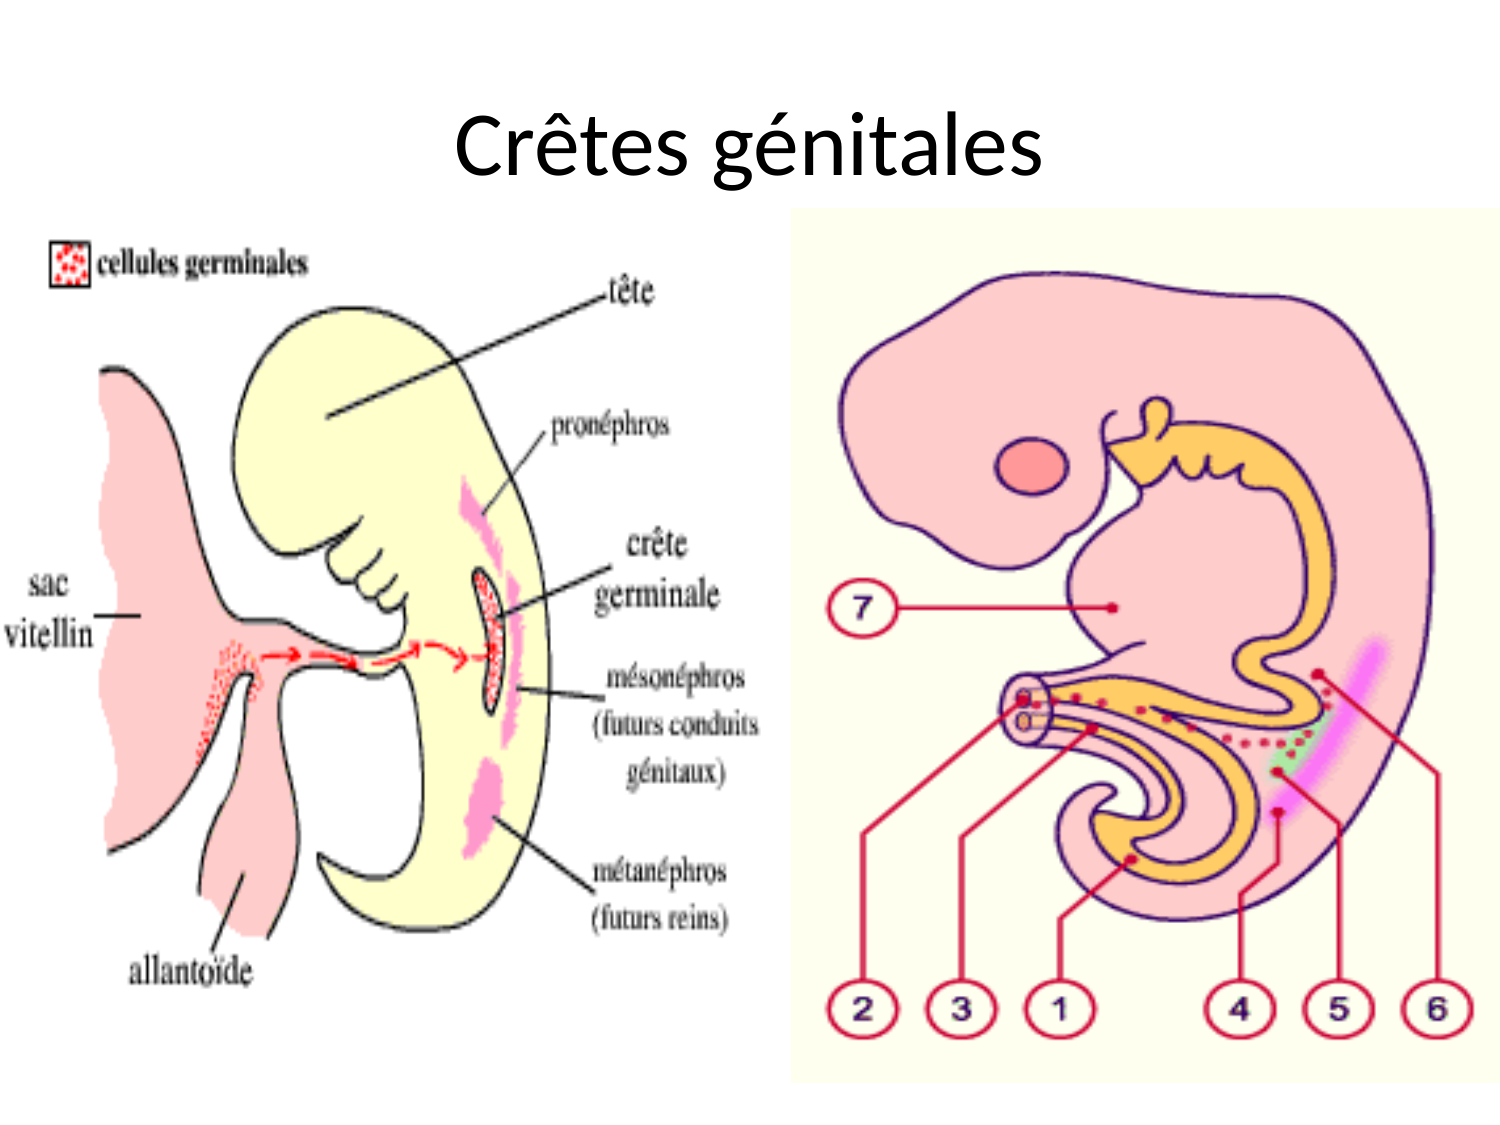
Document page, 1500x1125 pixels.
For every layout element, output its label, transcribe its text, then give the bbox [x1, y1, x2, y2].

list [0, 231, 774, 1000]
picture [791, 207, 1500, 1083]
title Crêtes génitales [75, 45, 1425, 233]
